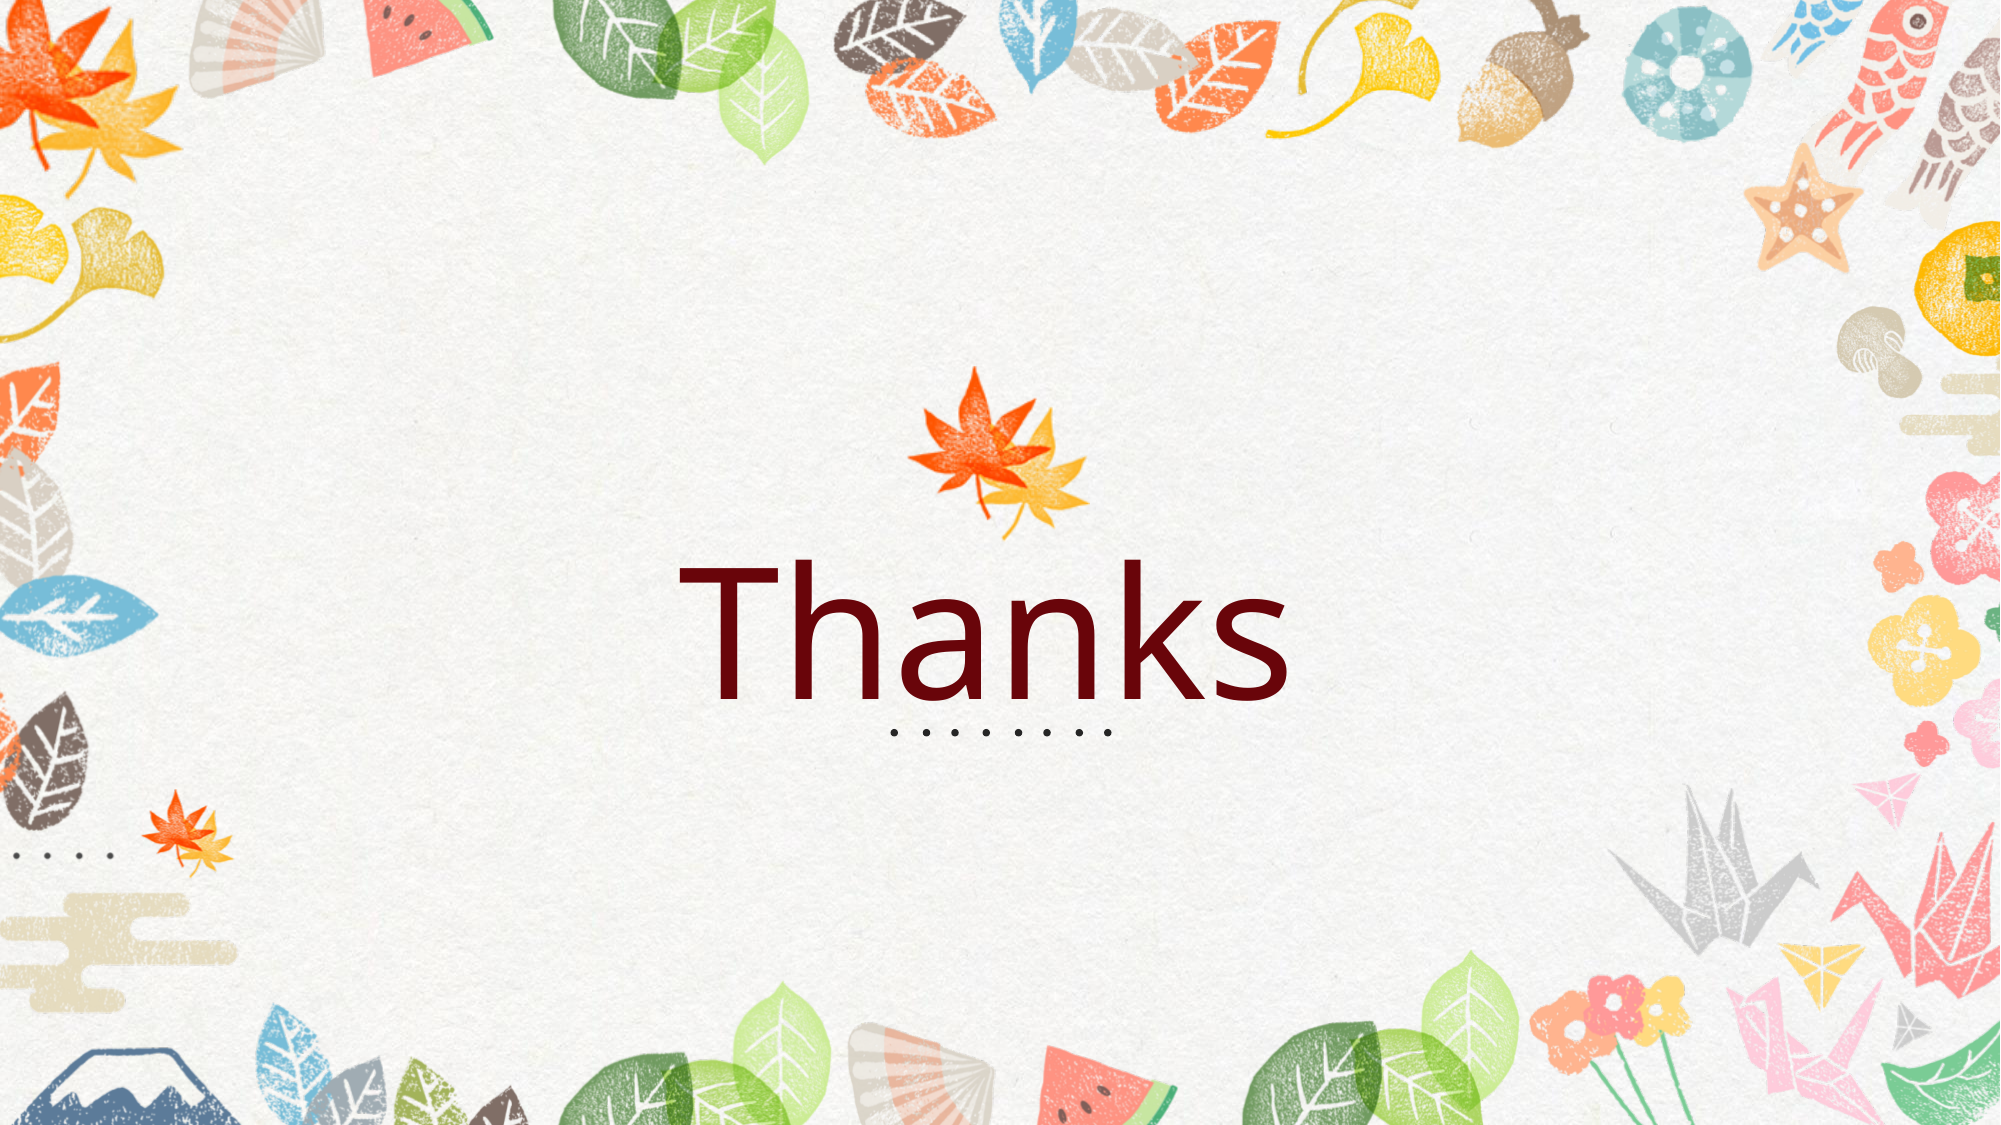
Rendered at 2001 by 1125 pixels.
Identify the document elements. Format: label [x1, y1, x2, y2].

text_box [0, 0, 2000, 1125]
text_box [890, 728, 1112, 737]
picture [907, 365, 1090, 543]
